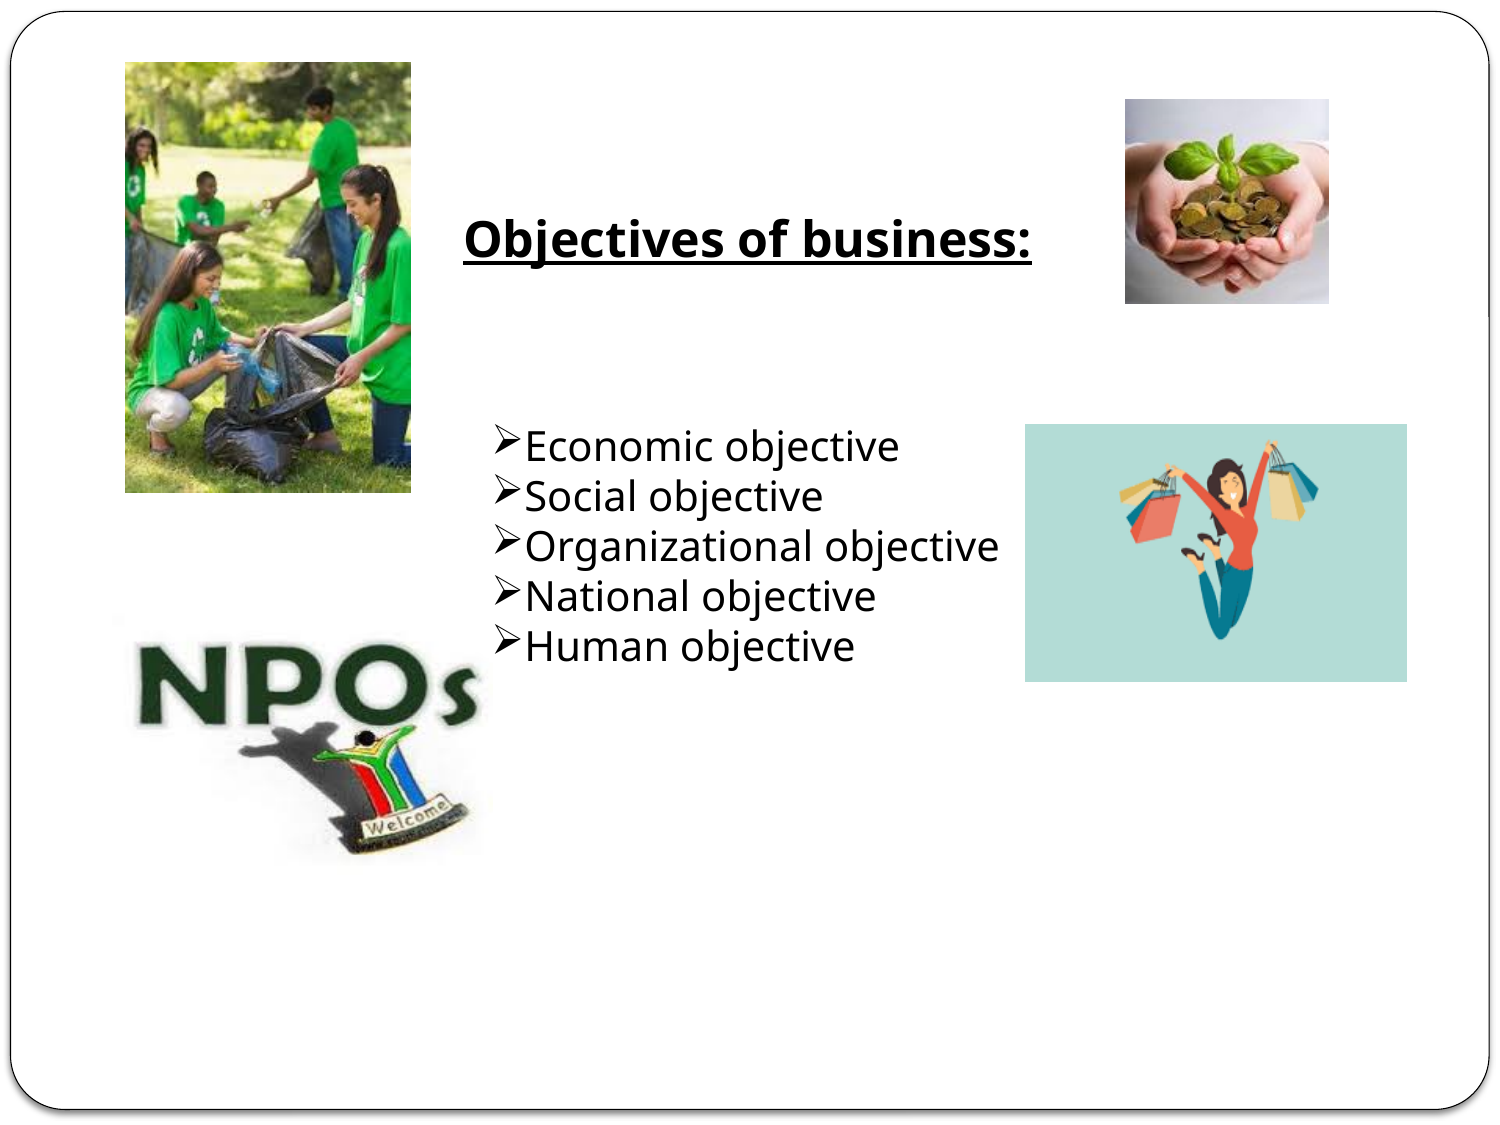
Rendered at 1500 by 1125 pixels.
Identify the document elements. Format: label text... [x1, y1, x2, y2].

picture [112, 599, 493, 876]
picture [124, 62, 412, 493]
text_box Objectives of business: [448, 199, 1047, 275]
picture [1124, 99, 1329, 304]
picture [1024, 424, 1407, 682]
text_box Economic objective Social objective Organizational objective National objective Human objective [476, 412, 1015, 678]
